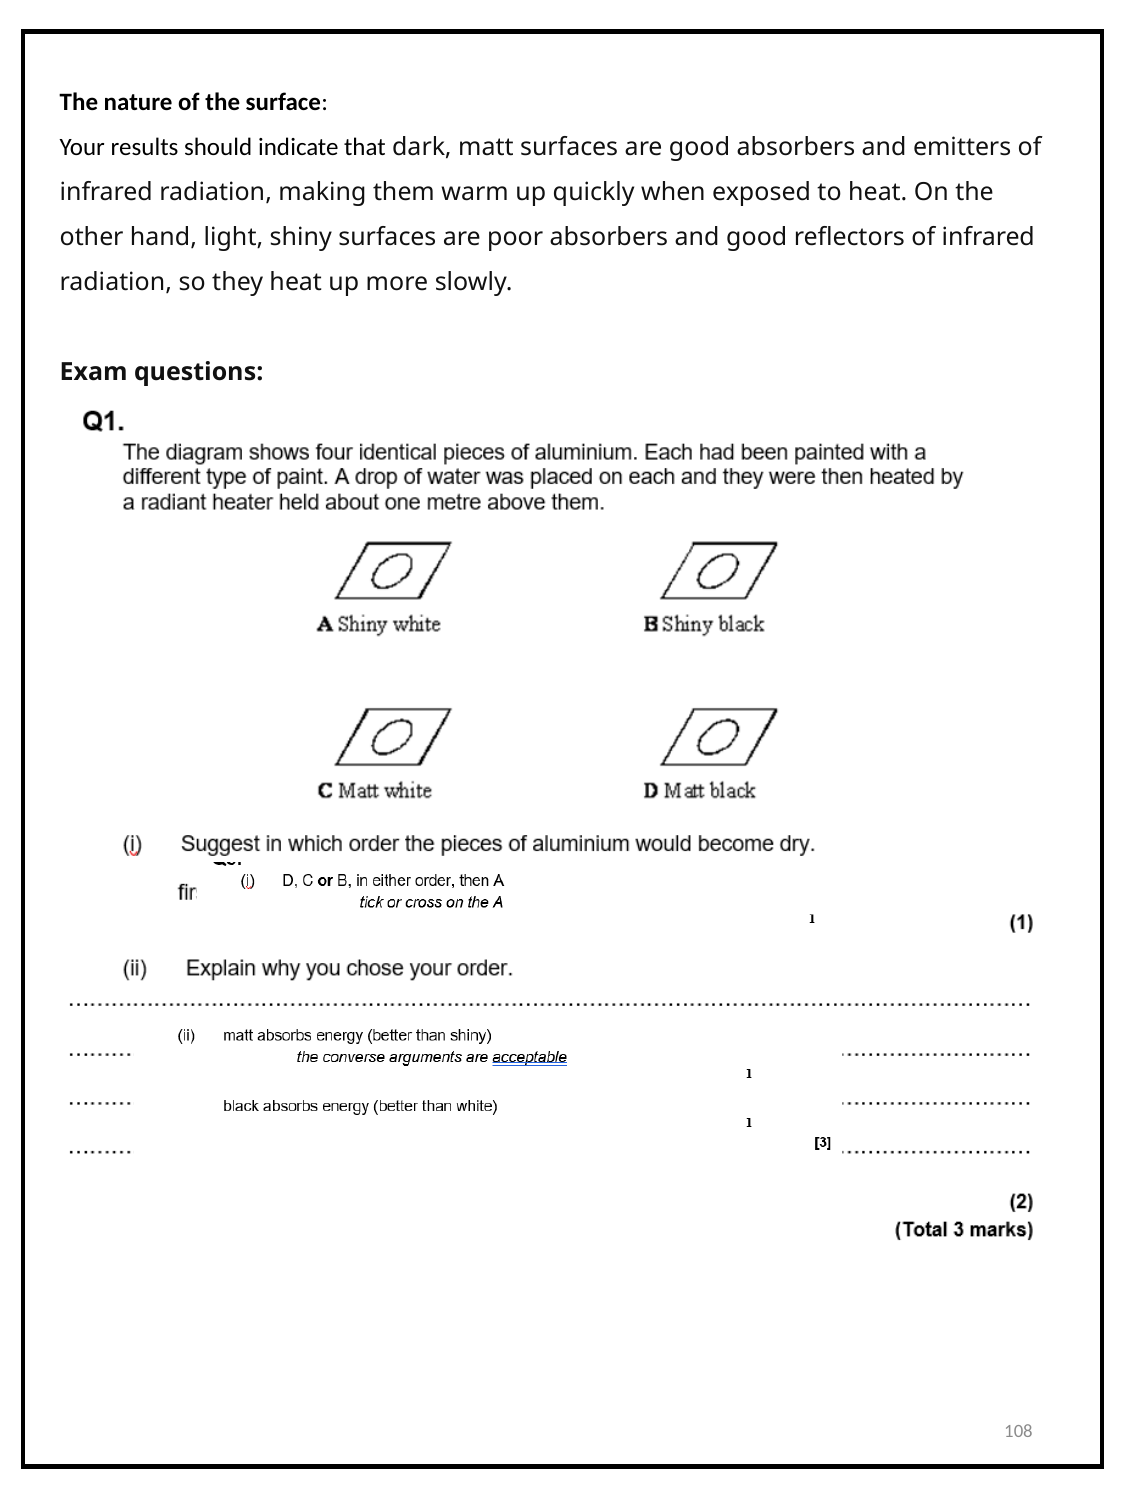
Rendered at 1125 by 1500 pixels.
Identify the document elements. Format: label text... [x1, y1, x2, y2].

text_box [22, 30, 1103, 1468]
text_box The nature of the surface: Your results should indicate that dark, matt surfaces are good absorbers and emitters of infrared radiation, making them warm up quickly when exposed to heat. On the other hand, light, shiny surfaces are poor absorbers and good reflectors of infrared radiation, so they heat up more slowly. Exam questions: [44, 63, 1081, 1500]
picture [44, 410, 1059, 1246]
slide_number 108 [794, 1390, 1048, 1471]
